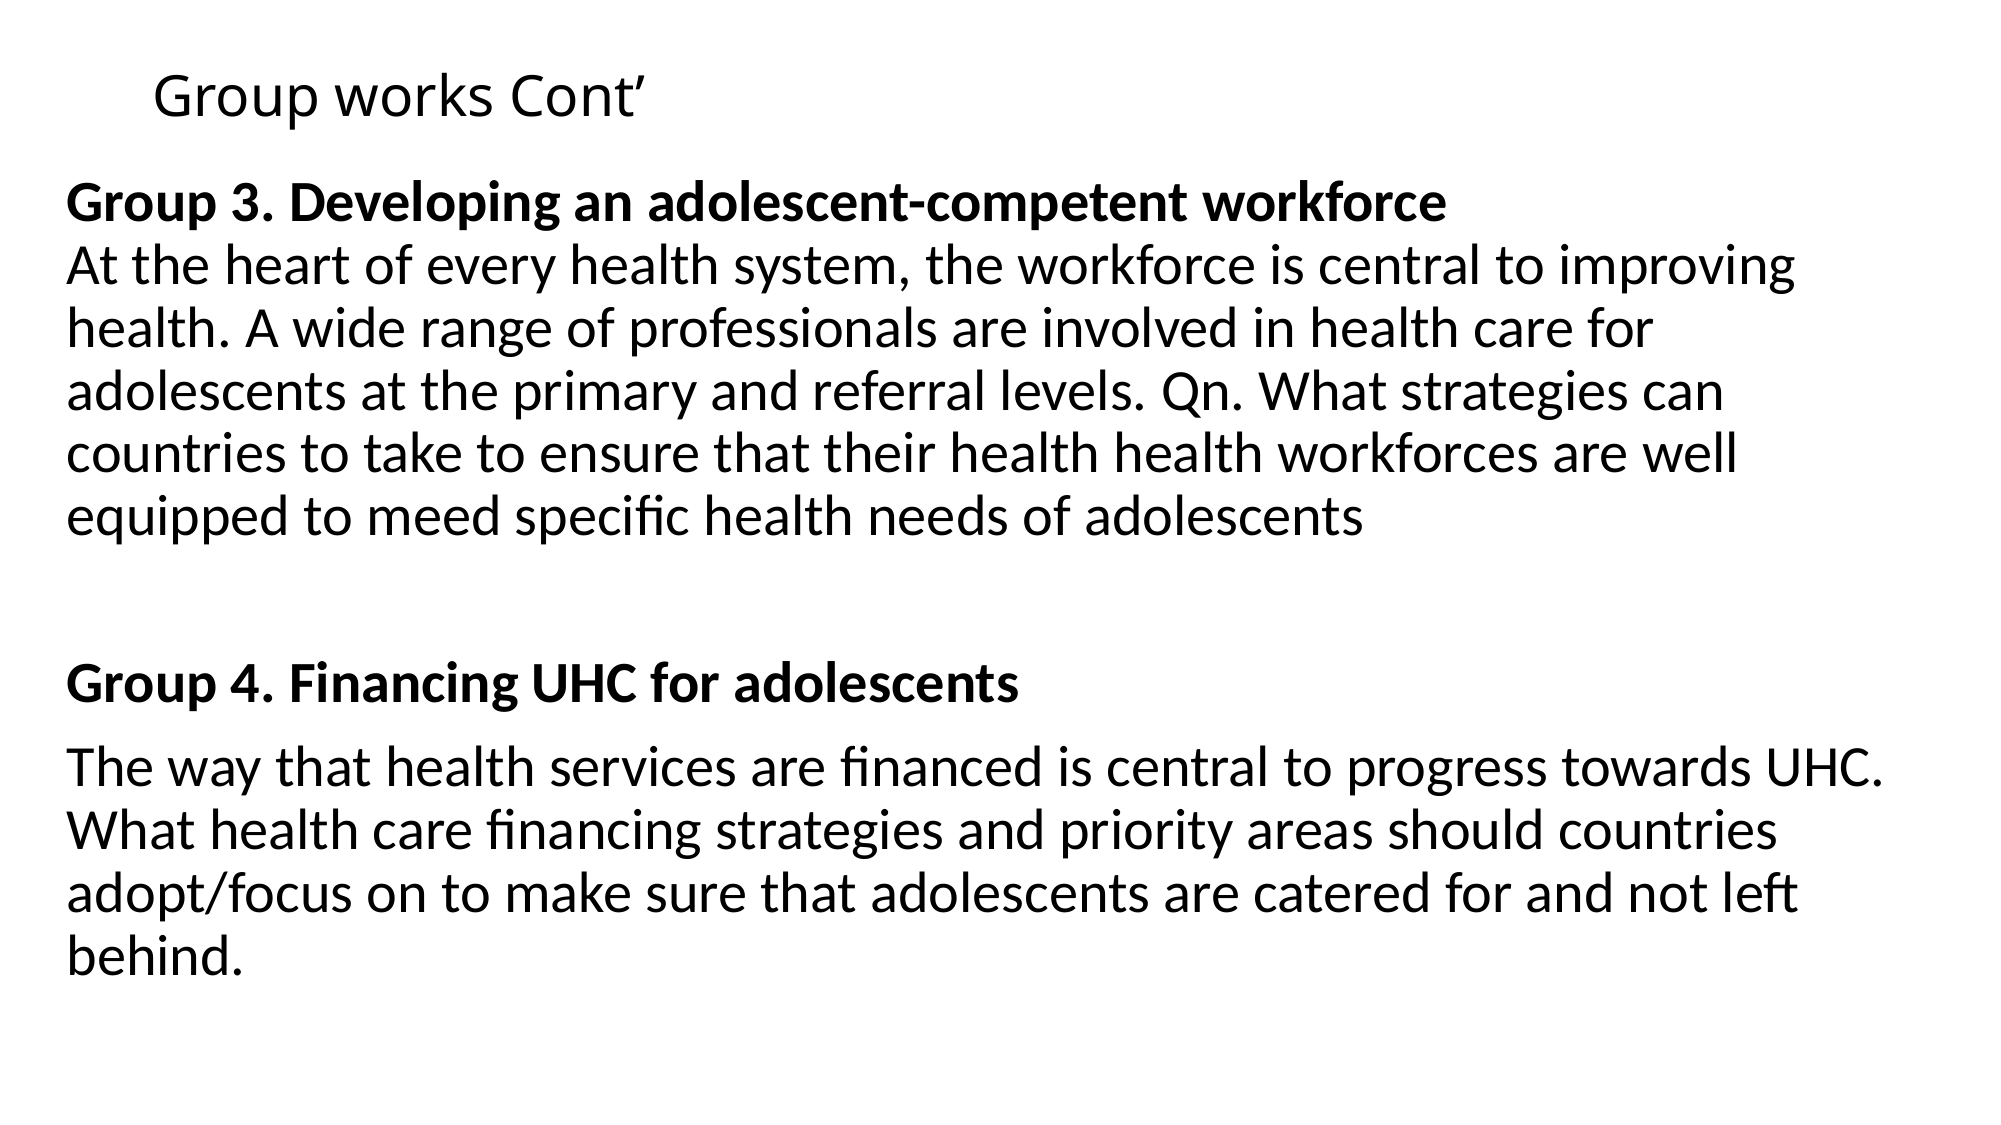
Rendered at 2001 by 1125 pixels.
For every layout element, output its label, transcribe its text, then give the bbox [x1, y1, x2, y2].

list Group 3. Developing an adolescent-competent workforce At the heart of every health system, the workforce is central to improving health. A wide range of professionals are involved in health care for adolescents at the primary and referral levels. Qn. What strategies can countries to take to ensure that their health health workforces are well equipped to meed specific health needs of adolescents Group 4. Financing UHC for adolescents The way that health services are financed is central to progress towards UHC. What health care financing strategies and priority areas should countries adopt/focus on to make sure that adolescents are catered for and not left behind. [51, 163, 1934, 1059]
title Group works Cont’ [137, 59, 1863, 137]
